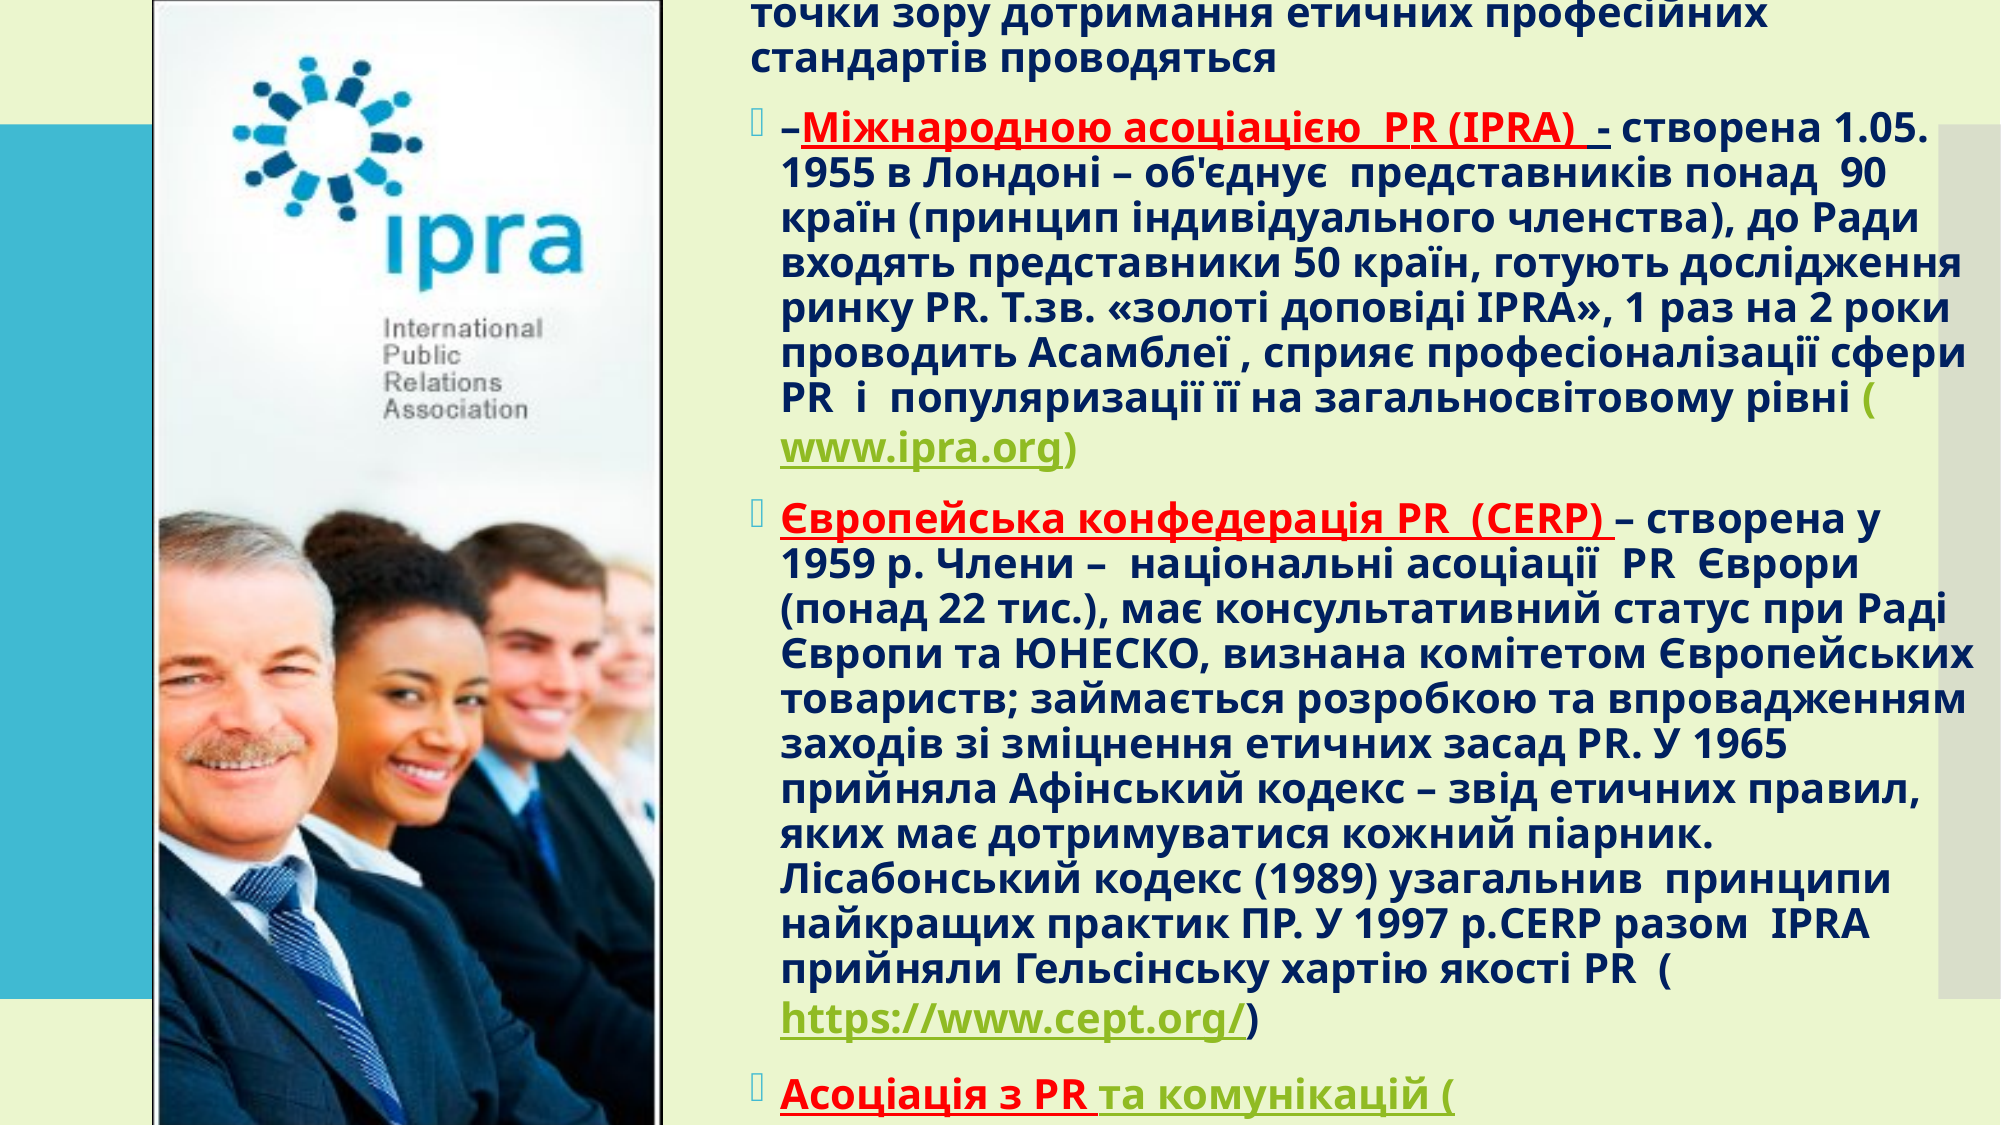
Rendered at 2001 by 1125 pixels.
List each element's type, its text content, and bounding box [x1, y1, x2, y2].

list Регулювання та координація діяльності PR-компаній з точки зору дотримання етичних професійних стандартів проводяться –Міжнародною асоціацією РR (IPRA) - створена 1.05. 1955 в Лондоні – об'єднує представників понад 90 країн (принцип індивідуального членства), до Ради входять представники 50 країн, готують дослідження ринку РR. Т.зв. «золоті доповіді IPRA», 1 раз на 2 роки проводить Асамблеї , сприяє професіоналізації сфери РR і популяризації її на загальносвітовому рівні (www.ipra.org) Європейська конфедерація PR (CERP) – створена у 1959 р. Члени – національні асоціації РR Єврори (понад 22 тис.), має консультативний статус при Раді Європи та ЮНЕСКО, визнана комітетом Європейських товариств; займається розробкою та впровадженням заходів зі зміцнення етичних засад РR. У 1965 прийняла Афінський кодекс – звід етичних правил, яких має дотримуватися кожний піарник. Лісабонський кодекс (1989) узагальнив принципи найкращих практик ПР. У 1997 р.CERP разом IPRA прийняли Гельсінську хартію якості PR (https://www.cept.org/) Асоціація з PR та комунікацій (https://www.prca.org.uk/) [735, 118, 2000, 1000]
picture [152, 0, 664, 1125]
